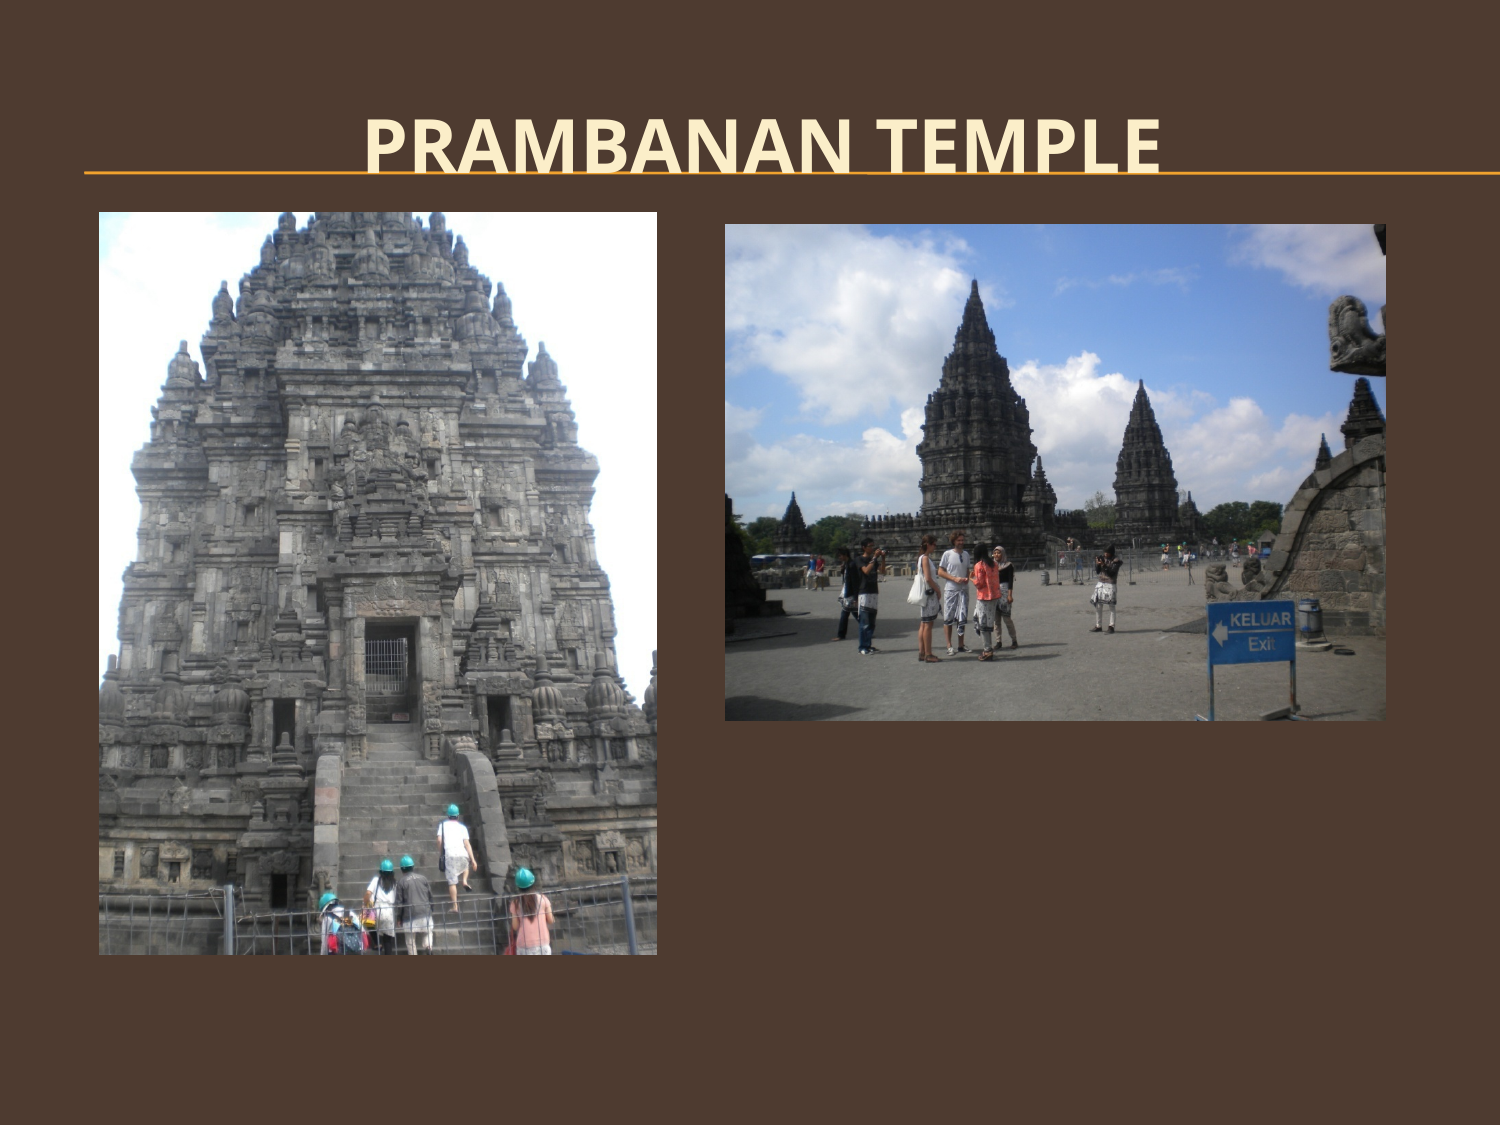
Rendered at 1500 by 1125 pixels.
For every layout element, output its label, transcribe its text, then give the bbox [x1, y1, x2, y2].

picture [724, 224, 1386, 721]
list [99, 212, 658, 956]
title Prambanan temple [50, 75, 1475, 213]
